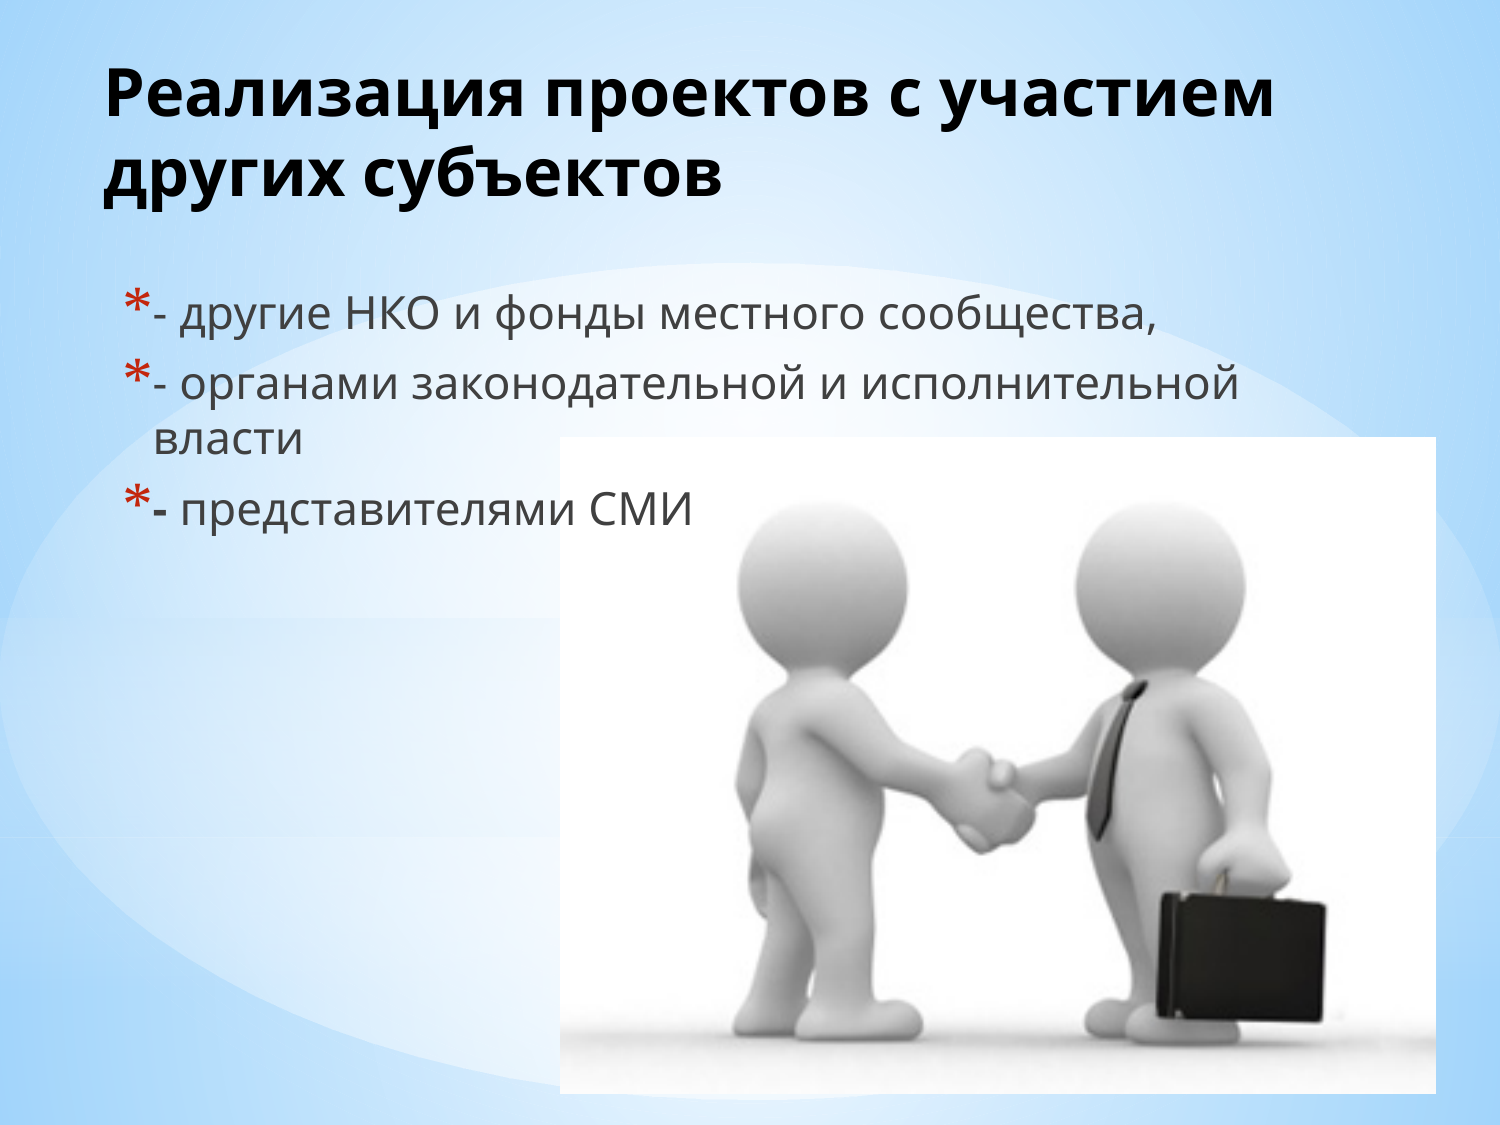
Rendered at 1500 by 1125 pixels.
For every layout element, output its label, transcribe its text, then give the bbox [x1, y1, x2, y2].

list - другие НКО и фонды местного сообщества, - органами законодательной и исполнительной власти - представителями СМИ [100, 275, 1271, 847]
title Реализация проектов с участием других субъектов [88, 42, 1339, 231]
picture [560, 437, 1436, 1095]
